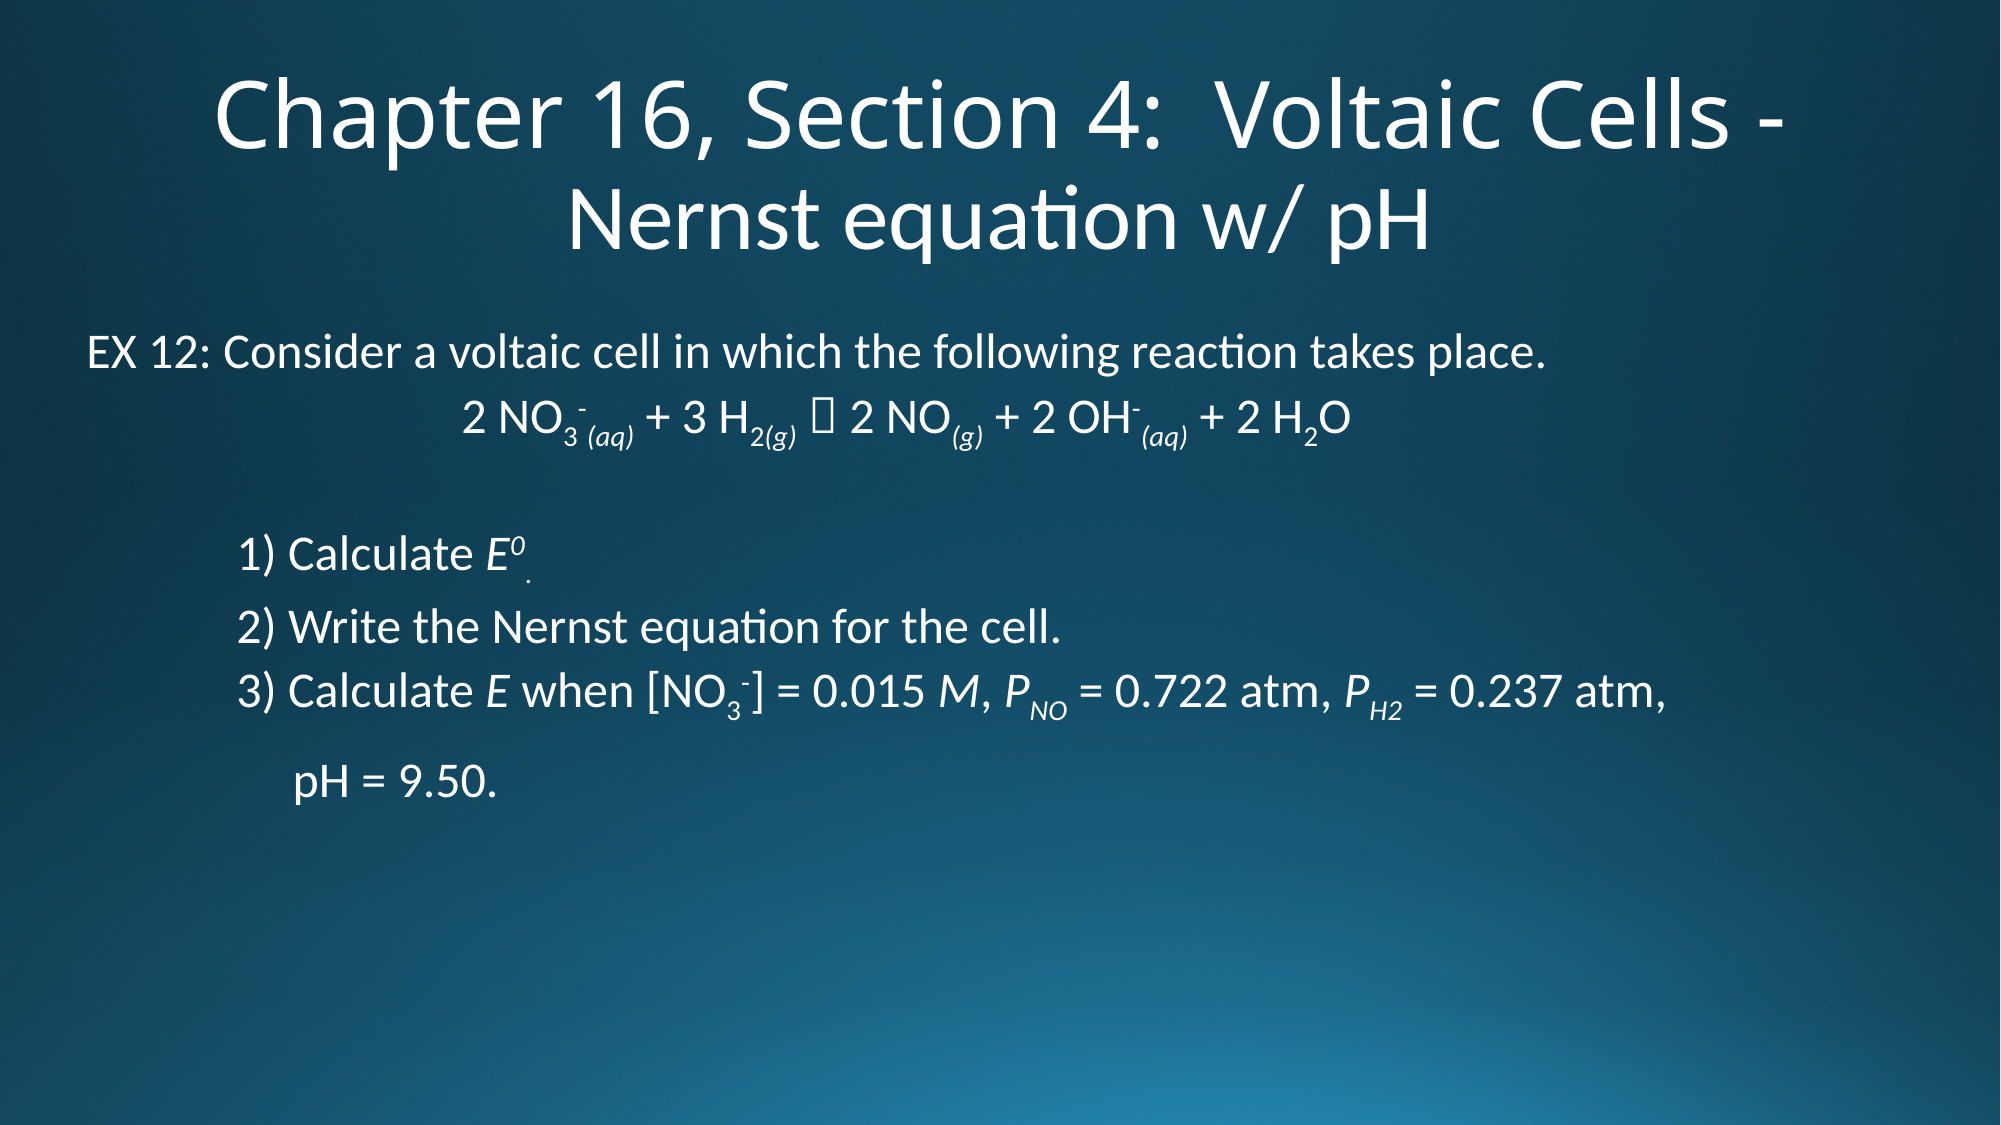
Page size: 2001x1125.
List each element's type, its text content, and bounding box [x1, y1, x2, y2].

title Chapter 16, Section 4: Voltaic Cells - Nernst equation w/ pH [137, 59, 1863, 278]
picture [0, 0, 2001, 1125]
list EX 12: Consider a voltaic cell in which the following reaction takes place. 2 NO3-(aq) + 3 H2(g)  2 NO(g) + 2 OH-(aq) + 2 H2O 1) Calculate E0. 2) Write the Nernst equation for the cell. 3) Calculate E when [NO3-] = 0.015 M, PNO = 0.722 atm, PH2 = 0.237 atm, pH = 9.50. [71, 307, 1863, 1014]
